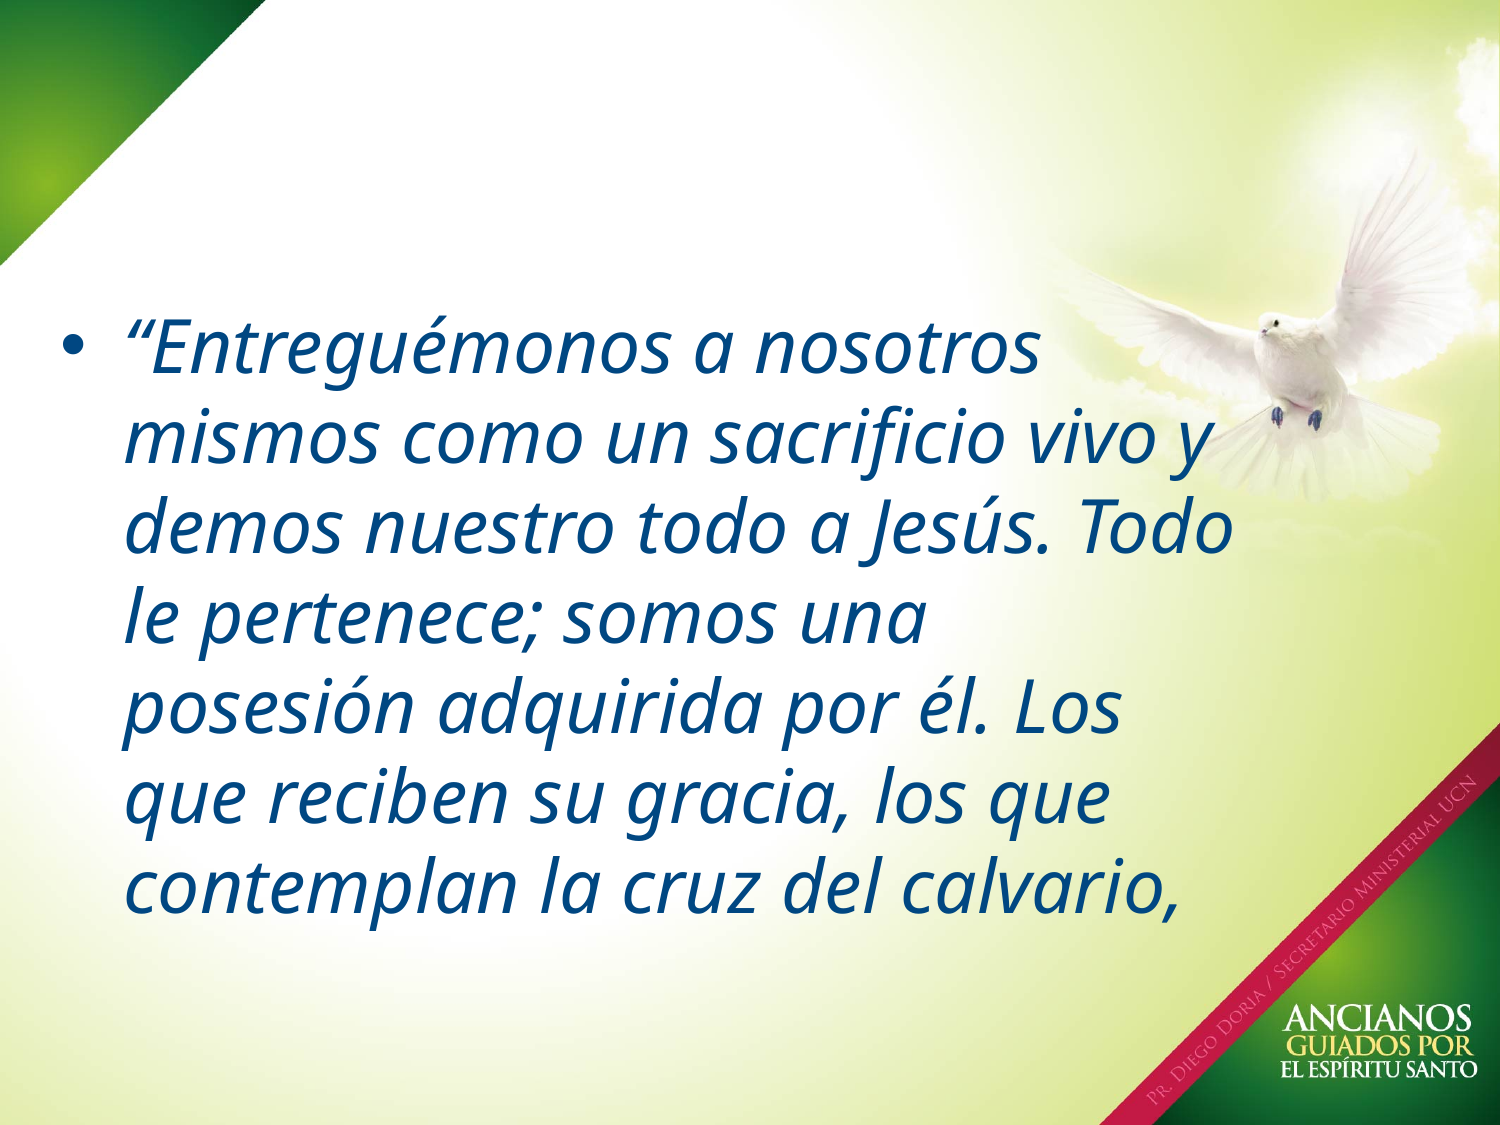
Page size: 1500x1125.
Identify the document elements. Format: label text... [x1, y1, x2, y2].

list “Entreguémonos a nosotros mismos como un sacrificio vivo y demos nuestro todo a Jesús. Todo le pertenece; somos una posesión adquirida por él. Los que reciben su gracia, los que contemplan la cruz del calvario, [52, 290, 1247, 941]
picture [0, 0, 1500, 1125]
